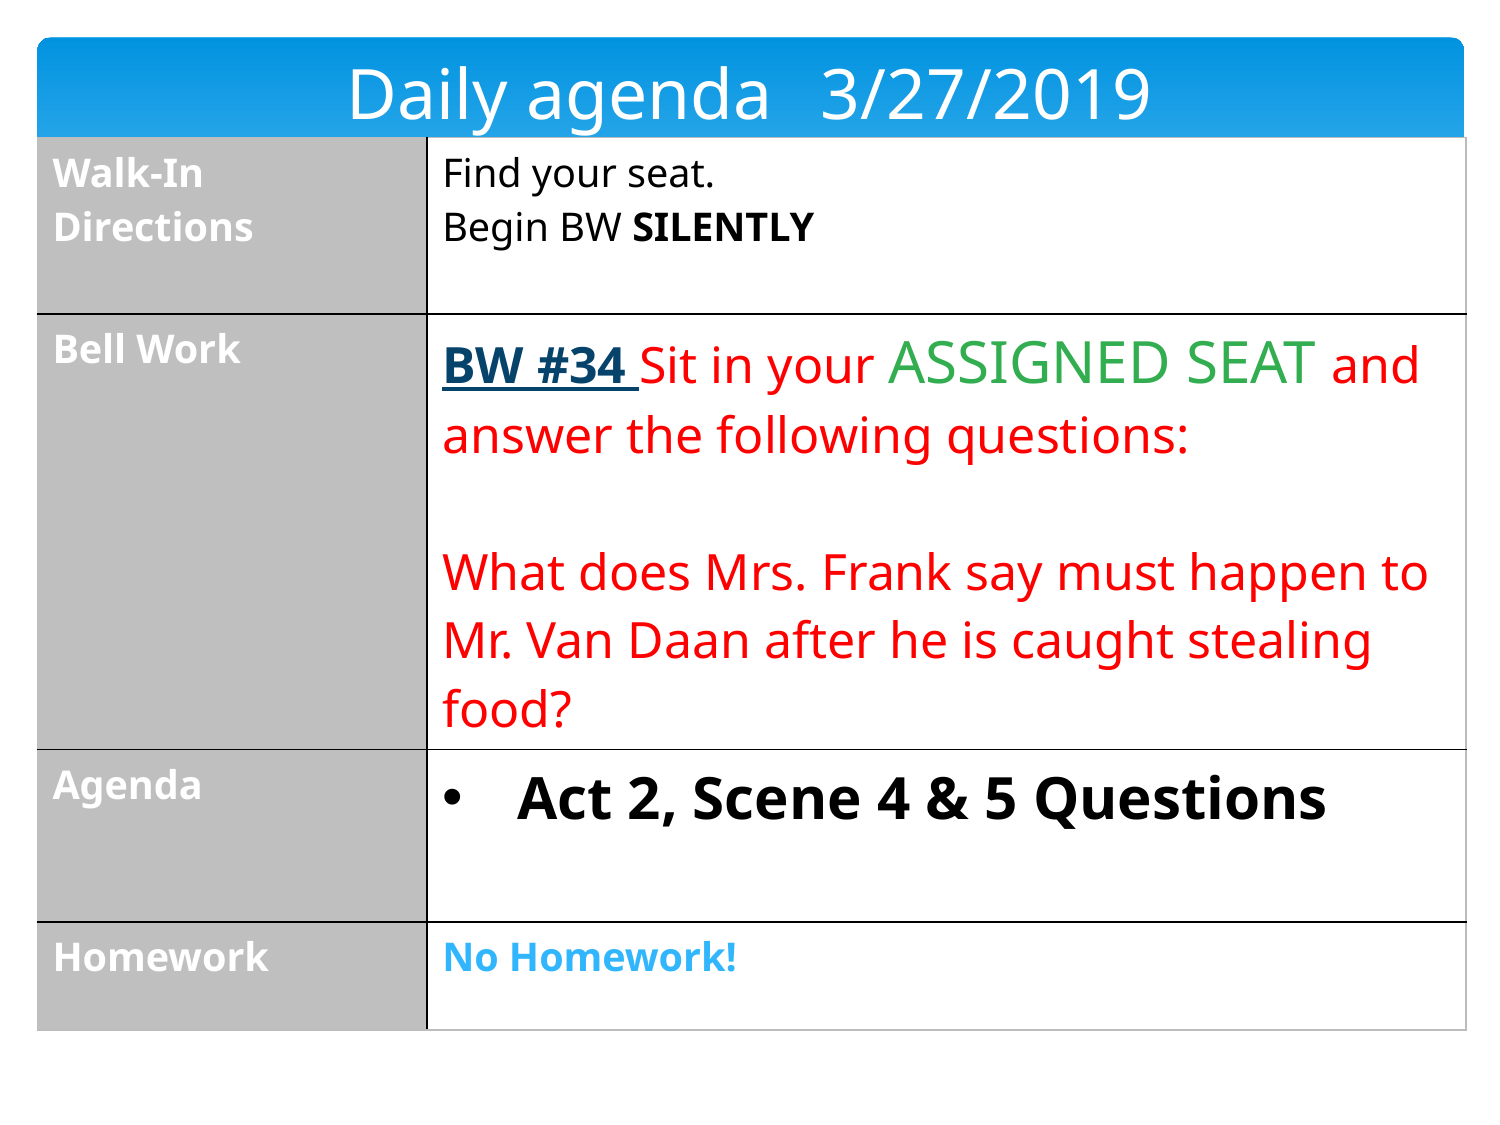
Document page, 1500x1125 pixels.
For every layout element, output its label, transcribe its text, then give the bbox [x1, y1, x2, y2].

table_cell No Homework! [428, 923, 1465, 1029]
text_box Daily agenda 3/27/2019 [74, 37, 1425, 243]
table_header Walk-In Directions [38, 138, 426, 313]
table_cell Agenda [38, 750, 426, 921]
table_cell BW #34 Sit in your ASSIGNED SEAT and answer the following questions: What does Mrs. Frank say must happen to Mr. Van Daan after he is caught stealing food? [428, 315, 1465, 749]
table_cell Act 2, Scene 4 & 5 Questions [428, 750, 1465, 921]
table_cell Bell Work [38, 315, 426, 749]
table_header Find your seat. Begin BW SILENTLY [428, 138, 1465, 313]
table_cell Homework [38, 923, 426, 1029]
